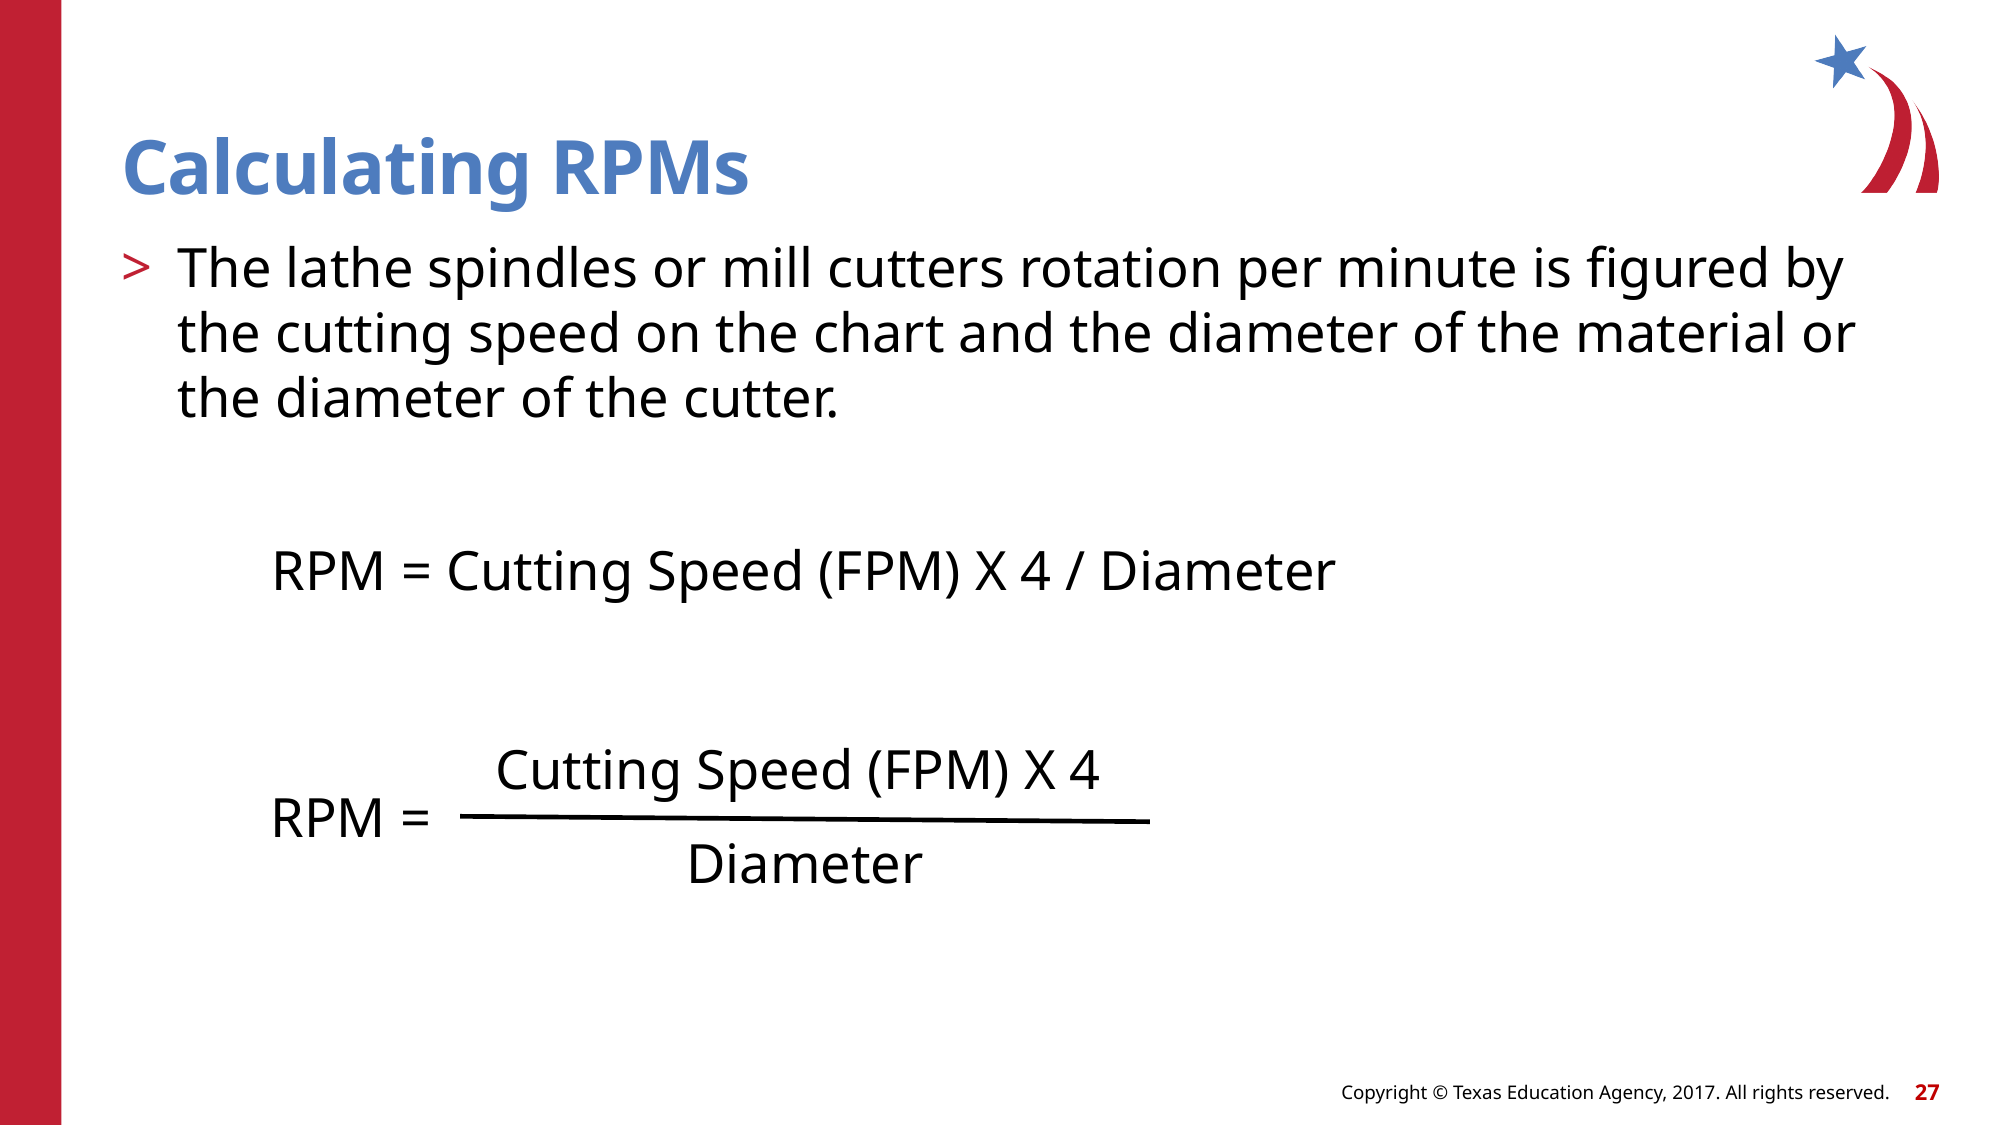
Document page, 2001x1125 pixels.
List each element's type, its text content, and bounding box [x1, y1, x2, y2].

picture [1814, 34, 1939, 193]
text_box Diameter [460, 822, 1150, 902]
list The lathe spindles or mill cutters rotation per minute is figured by the cutting speed on the chart and the diameter of the material or the diameter of the cutter. RPM = Cutting Speed (FPM) X 4 / Diameter [121, 233, 1936, 1010]
title Calculating RPMs [121, 66, 1772, 211]
text_box Cutting Speed (FPM) X 4 [460, 727, 1150, 808]
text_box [460, 816, 1150, 822]
text_box RPM = [255, 776, 461, 857]
